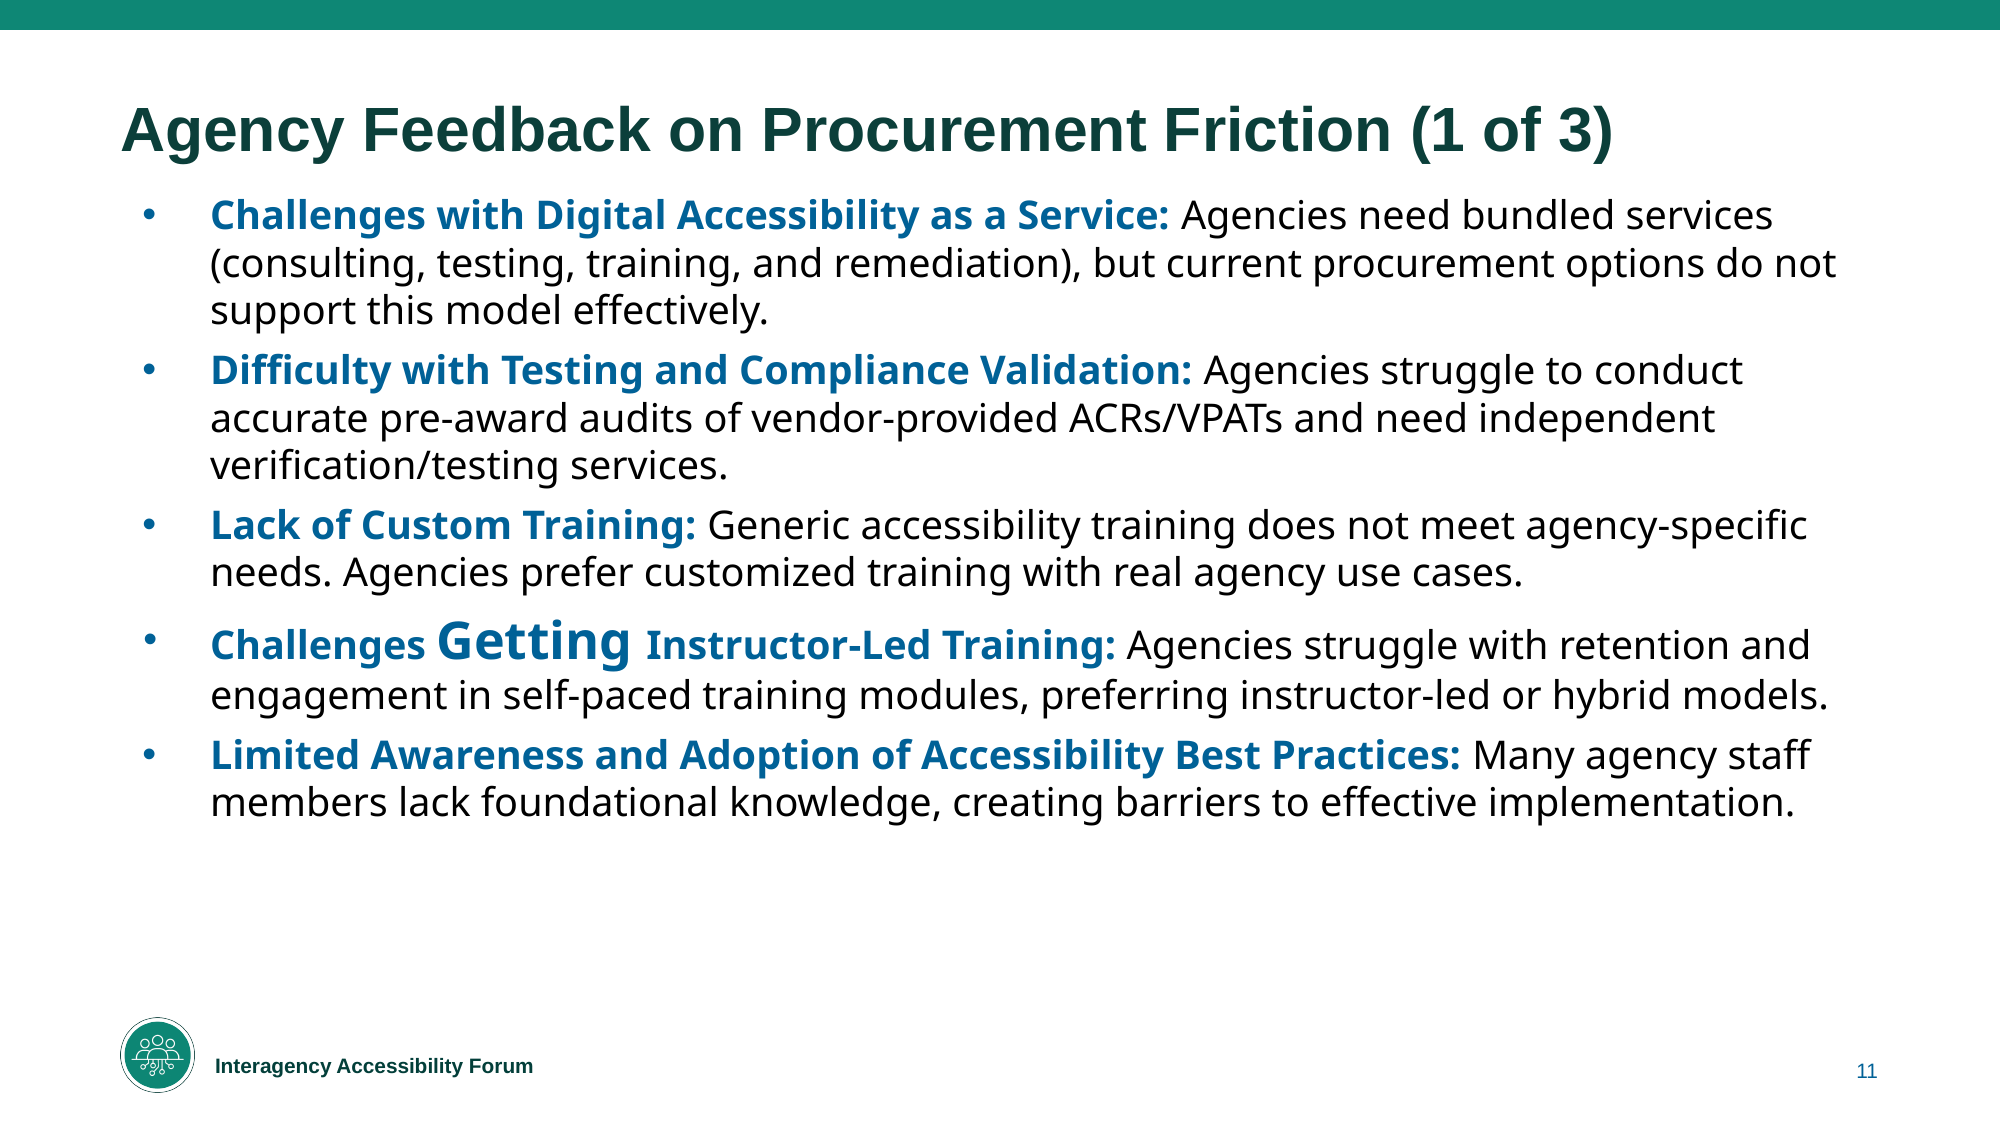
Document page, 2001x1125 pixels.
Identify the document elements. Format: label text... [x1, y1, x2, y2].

picture [120, 1017, 195, 1093]
title Agency Feedback on Procurement Friction (1 of 3) [120, 90, 1879, 182]
list Challenges with Digital Accessibility as a Service: Agencies need bundled services (consulting, testing, training, and remediation), but current procurement options do not support this model effectively. Difficulty with Testing and Compliance Validation: Agencies struggle to conduct accurate pre-award audits of vendor-provided ACRs/VPATs and need independent verification/testing services. Lack of Custom Training: Generic accessibility training does not meet agency-specific needs. Agencies prefer customized training with real agency use cases. Challenges Getting Instructor-Led Training: Agencies struggle with retention and engagement in self-paced training modules, preferring instructor-led or hybrid models. Limited Awareness and Adoption of Accessibility Best Practices: Many agency staff members lack foundational knowledge, creating barriers to effective implementation. [120, 182, 1879, 999]
